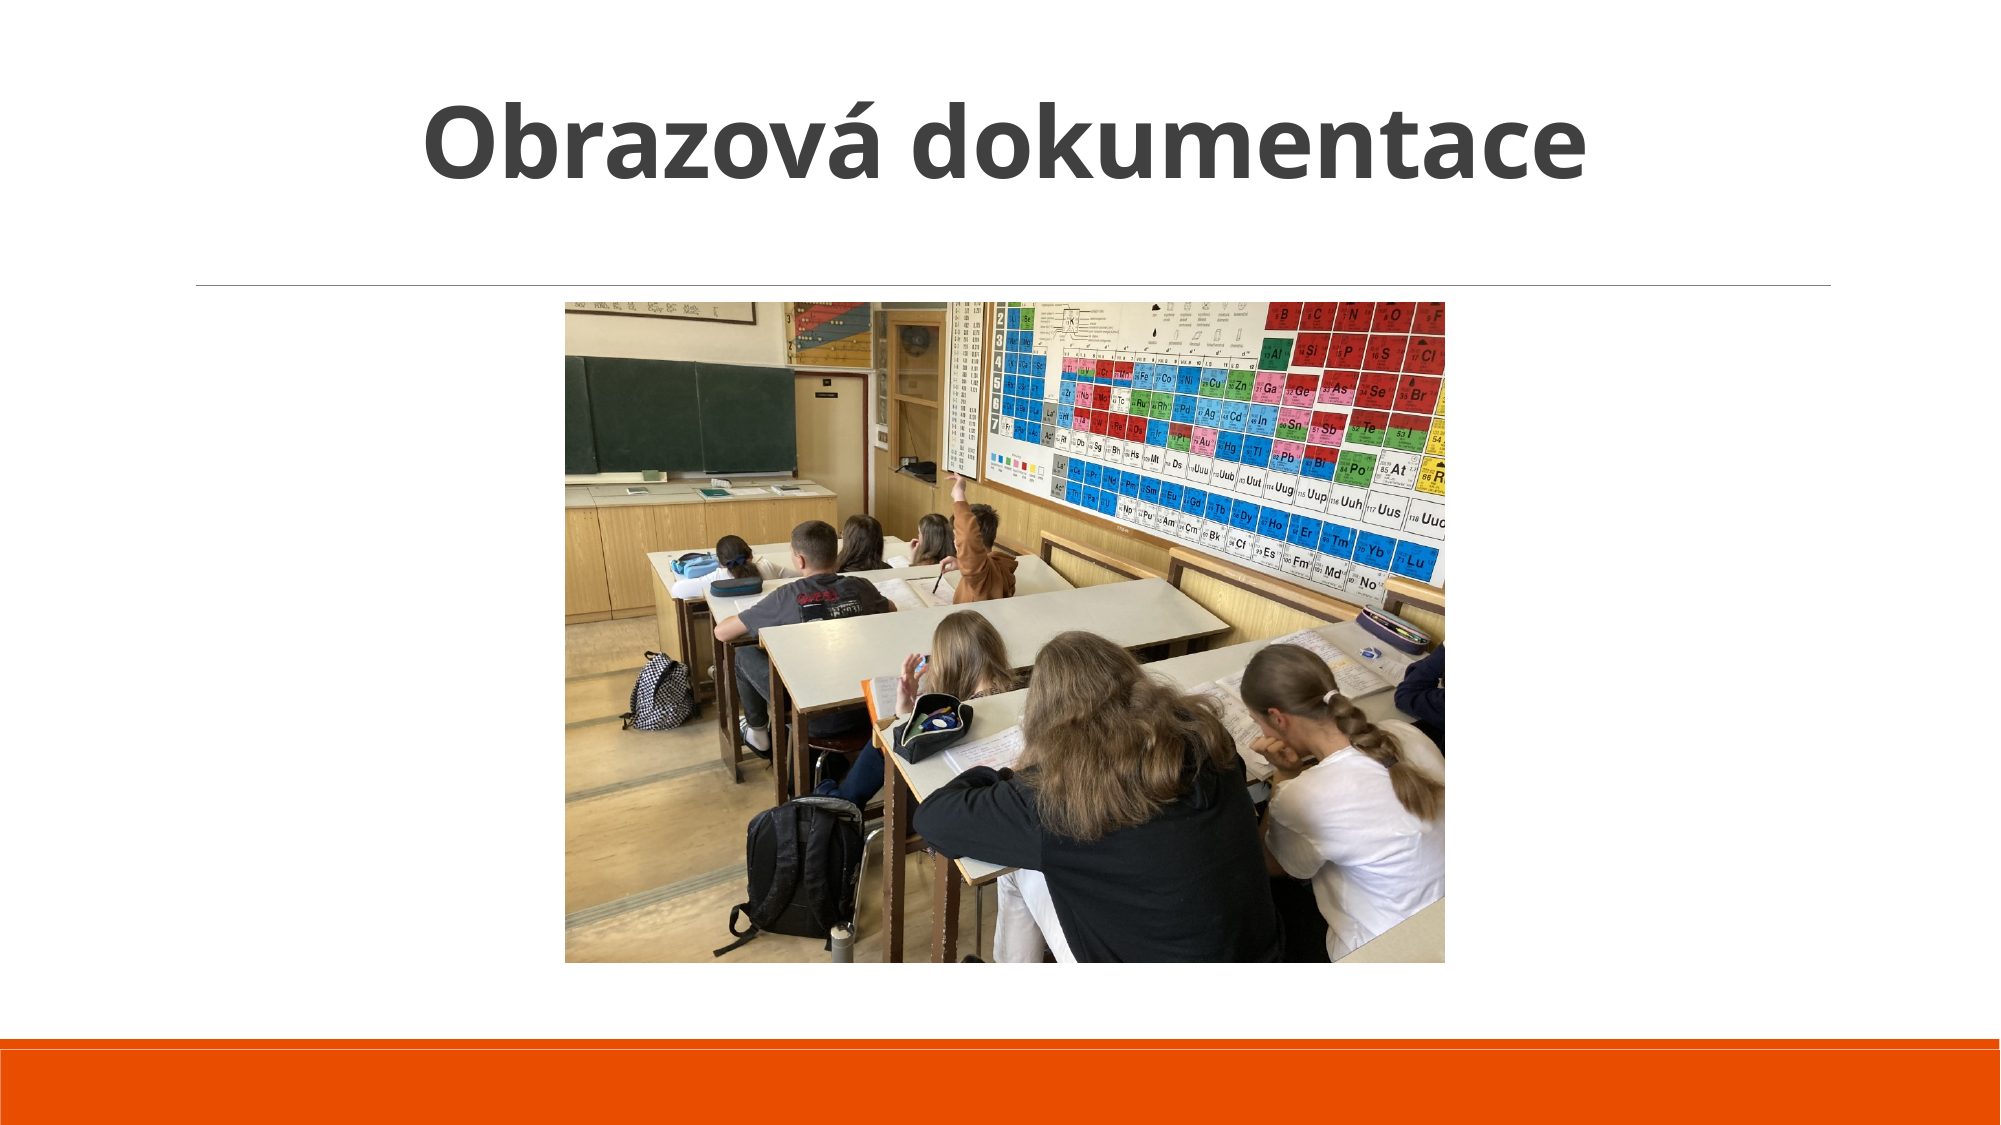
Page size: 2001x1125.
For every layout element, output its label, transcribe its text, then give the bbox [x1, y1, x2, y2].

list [564, 302, 1446, 964]
title Obrazová dokumentace [180, 47, 1830, 207]
